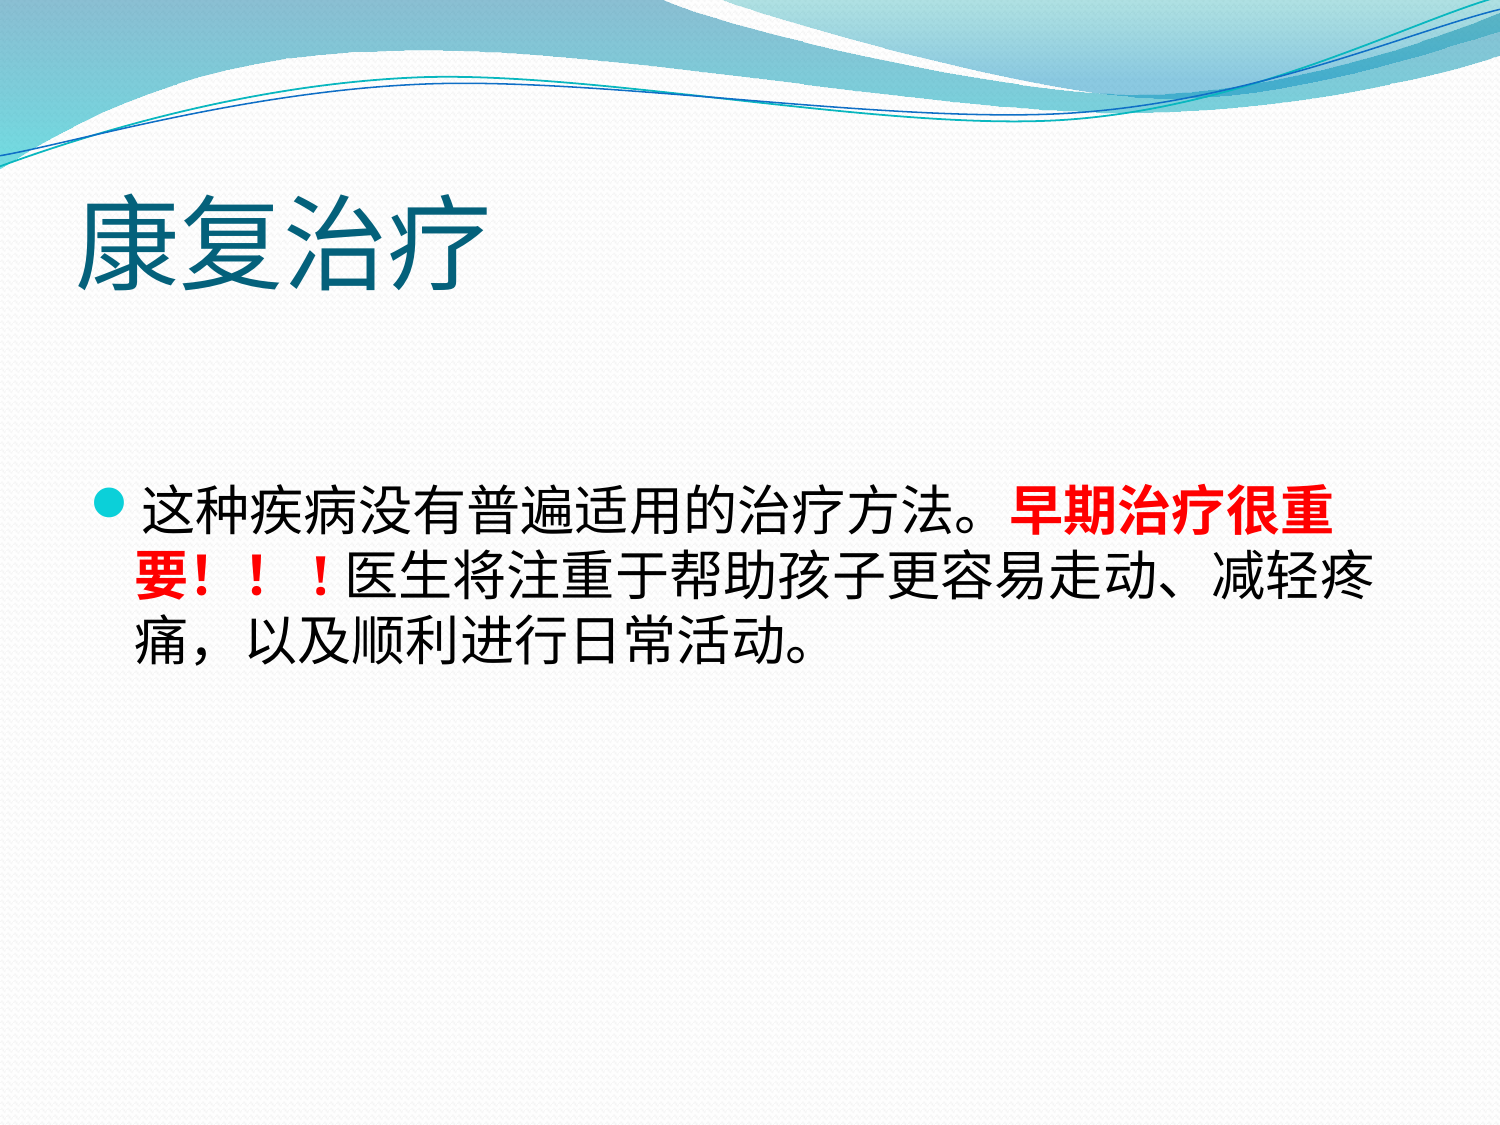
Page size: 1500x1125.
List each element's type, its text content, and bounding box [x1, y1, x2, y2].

title 康复治疗 [75, 115, 1425, 303]
list 这种疾病没有普遍适用的治疗方法。早期治疗很重要！！!医生将注重于帮助孩子更容易走动、减轻疼痛，以及顺利进行日常活动。 [75, 317, 1425, 1038]
